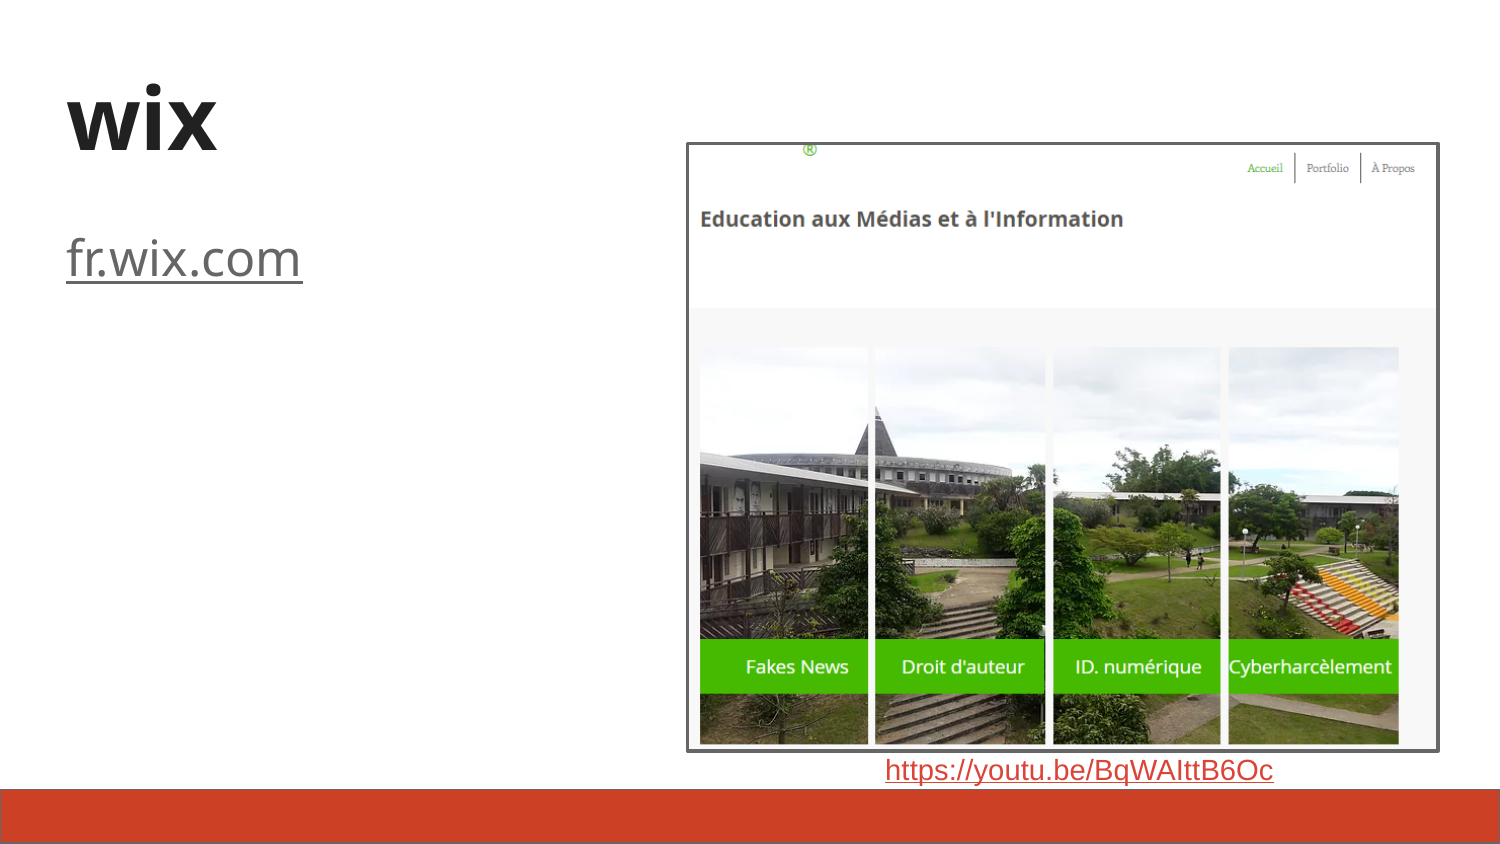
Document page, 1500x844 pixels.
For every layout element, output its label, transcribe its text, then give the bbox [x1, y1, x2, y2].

list fr.wix.com [51, 201, 683, 750]
title wix [51, 48, 1449, 180]
list fr.wix.com [1441, 201, 1449, 735]
text_box https://youtu.be/BqWAIttB6Oc [710, 735, 1449, 790]
text_box [0, 789, 1500, 844]
picture [689, 144, 1437, 750]
